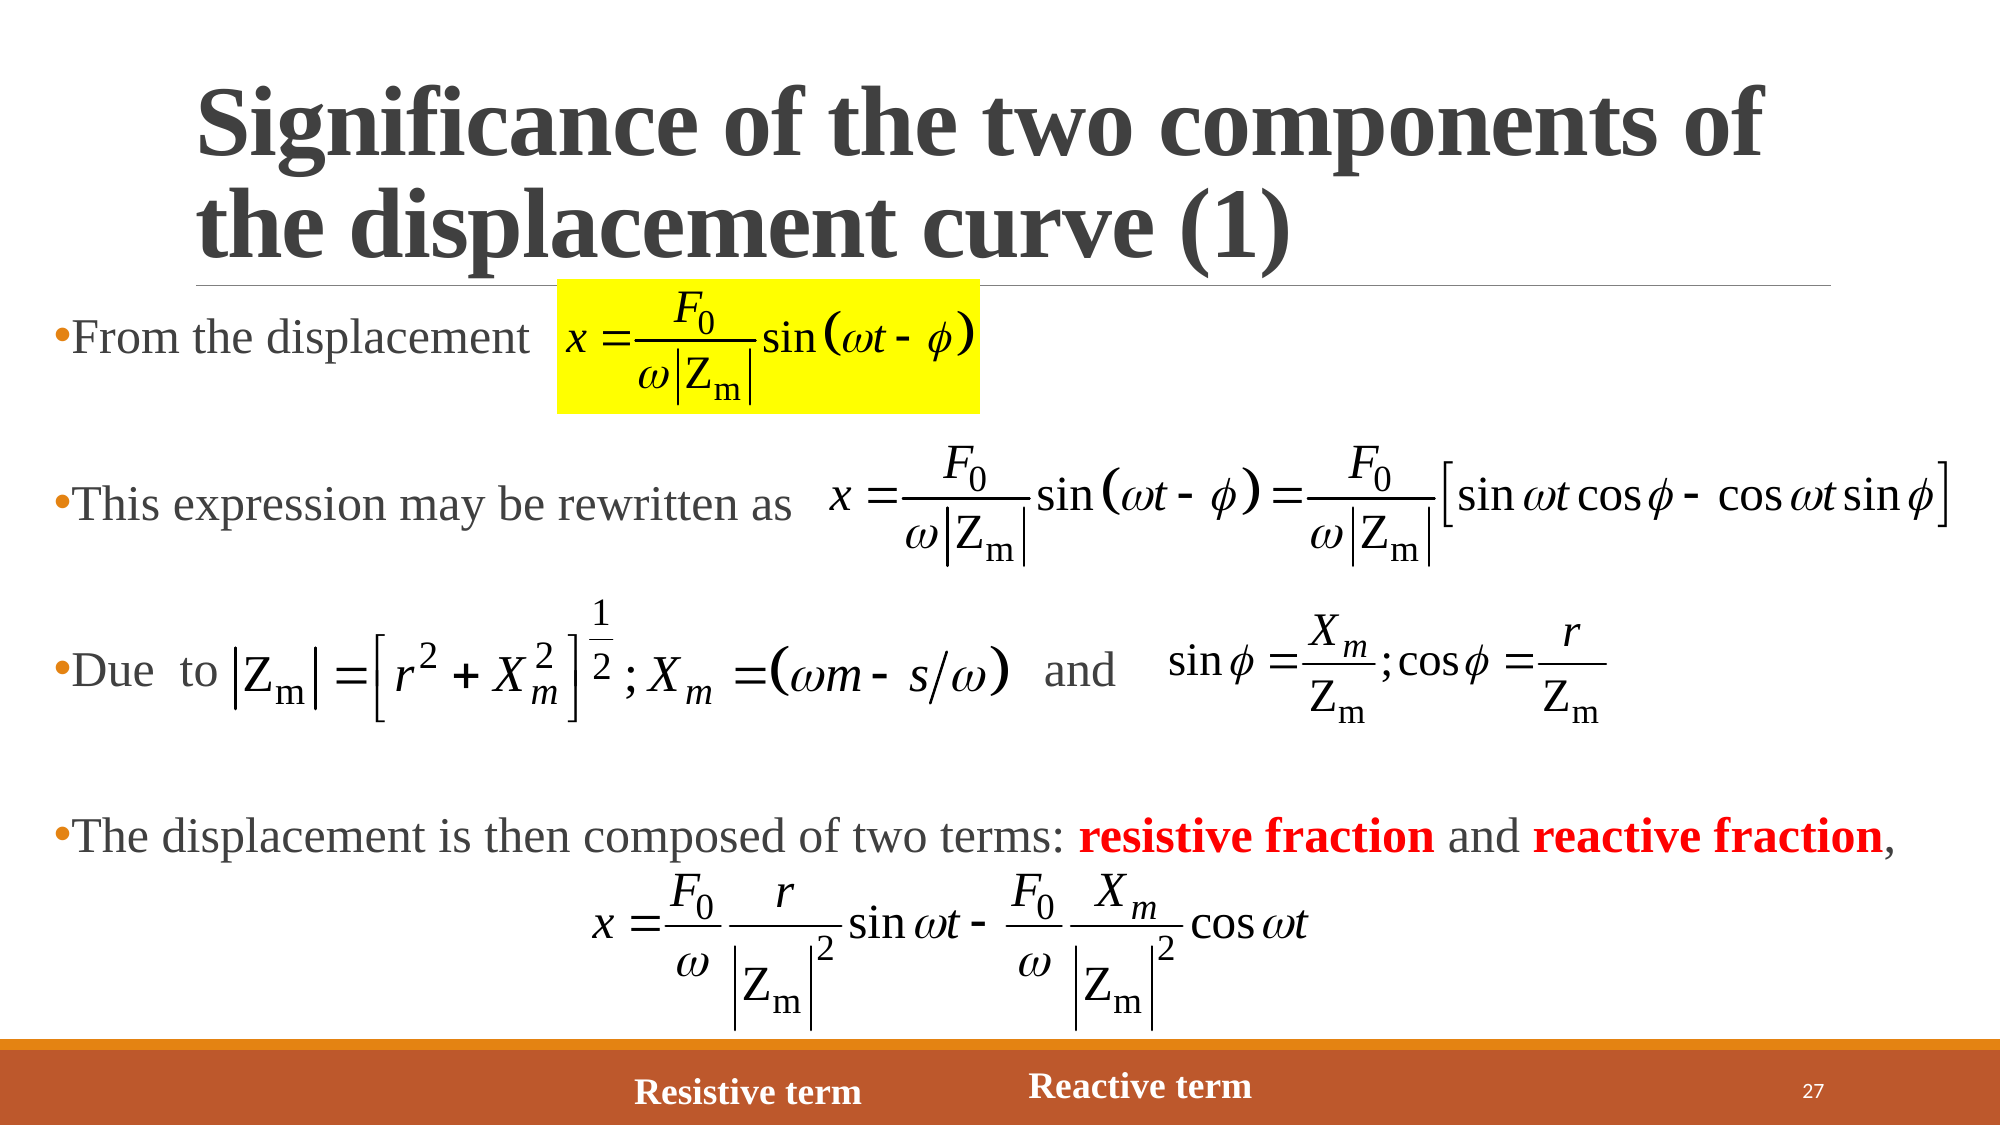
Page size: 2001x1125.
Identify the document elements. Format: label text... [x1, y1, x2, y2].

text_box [556, 278, 981, 415]
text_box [224, 583, 1014, 735]
list From the displacement This expression may be rewritten as Due to and The displacement is then composed of two terms: resistive fraction and reactive fraction, [53, 303, 1955, 964]
slide_number 27 [1624, 1059, 1840, 1120]
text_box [819, 432, 1961, 577]
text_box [1161, 600, 1618, 734]
text_box Reactive term [1013, 1053, 1297, 1113]
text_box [582, 859, 1318, 1042]
text_box Resistive term [619, 1059, 903, 1120]
title Significance of the two components of the displacement curve (1) [180, 47, 1830, 285]
